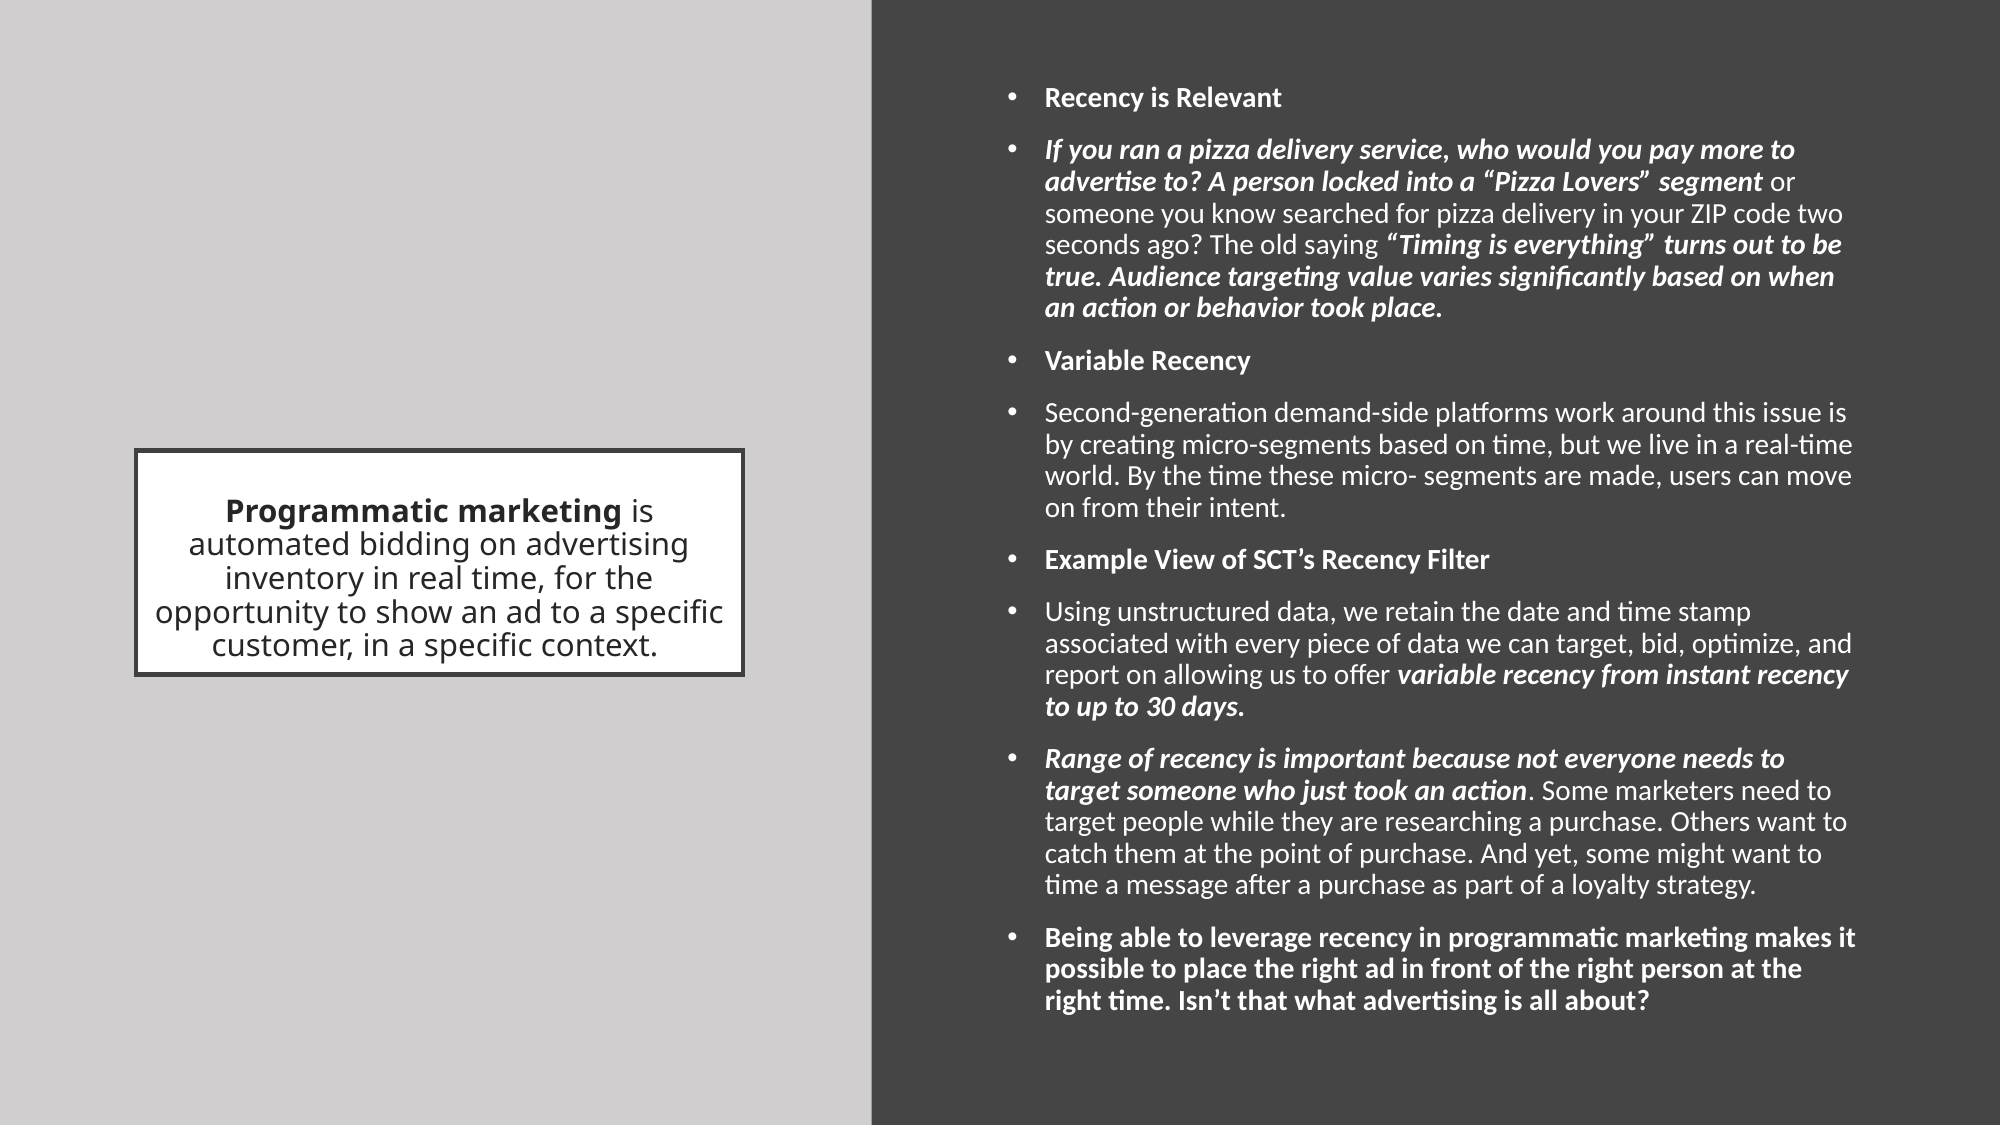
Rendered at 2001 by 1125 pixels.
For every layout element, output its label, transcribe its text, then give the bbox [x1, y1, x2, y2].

title Programmatic marketing is automated bidding on advertising inventory in real time, for the opportunity to show an ad to a specific customer, in a specific context. [136, 450, 743, 675]
list Recency is Relevant If you ran a pizza delivery service, who would you pay more to advertise to? A person locked into a “Pizza Lovers” segment or someone you know searched for pizza delivery in your ZIP code two seconds ago? The old saying “Timing is everything” turns out to be true. Audience targeting value varies significantly based on when an action or behavior took place. Variable Recency Second-generation demand-side platforms work around this issue is by creating micro-segments based on time, but we live in a real-time world. By the time these micro- segments are made, users can move on from their intent. Example View of SCT’s Recency Filter Using unstructured data, we retain the date and time stamp associated with every piece of data we can target, bid, optimize, and report on allowing us to offer variable recency from instant recency to up to 30 days. Range of recency is important because not everyone needs to target someone who just took an action. Some marketers need to target people while they are researching a purchase. Others want to catch them at the point of purchase. And yet, some might want to time a message after a purchase as part of a loyalty strategy. Being able to leverage recency in programmatic marketing makes it possible to place the right ad in front of the right person at the right time. Isn’t that what advertising is all about? [992, 75, 1880, 1059]
text_box [0, 0, 873, 1125]
